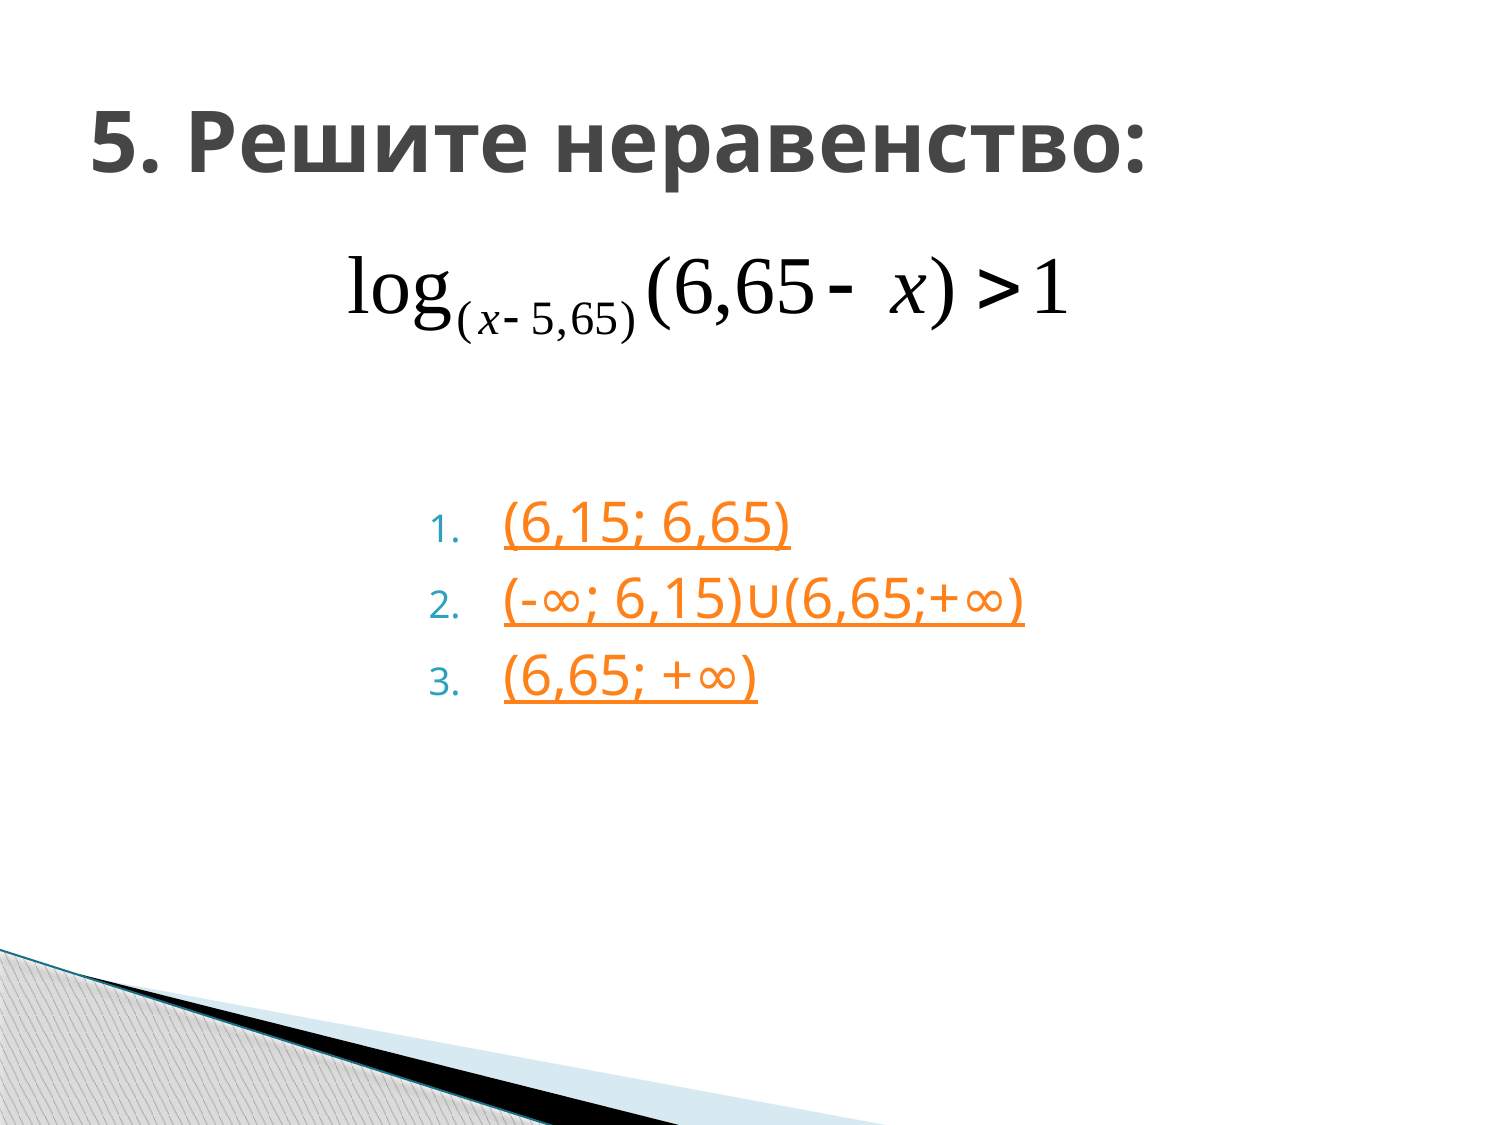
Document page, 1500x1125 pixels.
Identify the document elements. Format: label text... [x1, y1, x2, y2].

list (6,15; 6,65) (-∞; 6,15)∪(6,65;+∞) (6,65; +∞) [395, 478, 1152, 1125]
title 5. Решите неравенство: [75, 45, 1425, 233]
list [336, 231, 1076, 362]
